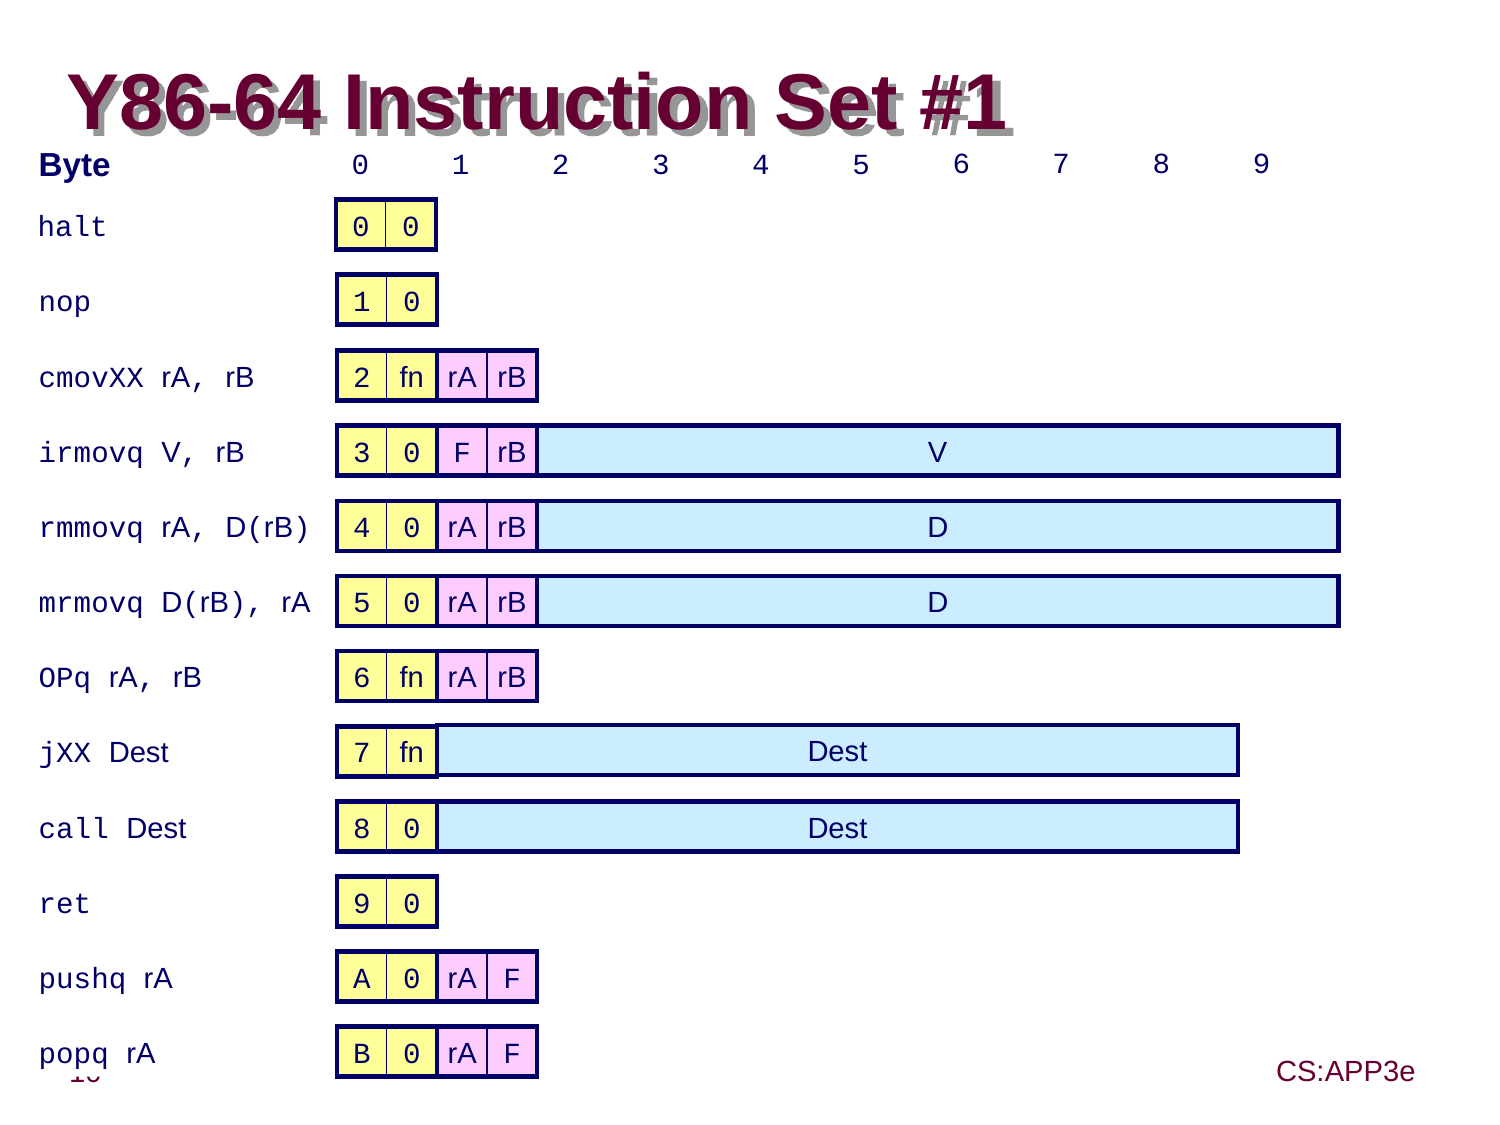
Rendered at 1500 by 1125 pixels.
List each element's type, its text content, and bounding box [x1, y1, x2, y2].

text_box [23, 274, 438, 325]
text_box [23, 876, 438, 927]
text_box Dest [438, 725, 1239, 776]
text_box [22, 199, 437, 250]
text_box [336, 801, 438, 852]
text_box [336, 725, 438, 777]
text_box call Dest [23, 801, 334, 852]
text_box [436, 500, 538, 552]
text_box jXX Dest [23, 726, 334, 777]
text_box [436, 575, 538, 627]
text_box Dest [440, 801, 1239, 852]
text_box D [540, 576, 1339, 627]
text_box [23, 1026, 538, 1077]
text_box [336, 575, 435, 627]
text_box irmovq V, rB [23, 425, 335, 476]
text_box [23, 350, 538, 401]
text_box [23, 951, 538, 1002]
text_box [336, 136, 1339, 189]
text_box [436, 425, 538, 477]
text_box D [538, 500, 1339, 551]
title Y86-64 Instruction Set #1 [66, 40, 1497, 169]
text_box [336, 425, 435, 477]
text_box Byte [23, 137, 334, 188]
text_box mrmovq D(rB), rA [23, 576, 334, 627]
text_box rmmovq rA, D(rB) [23, 500, 335, 551]
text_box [23, 650, 538, 702]
text_box V [538, 425, 1339, 476]
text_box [336, 500, 435, 552]
